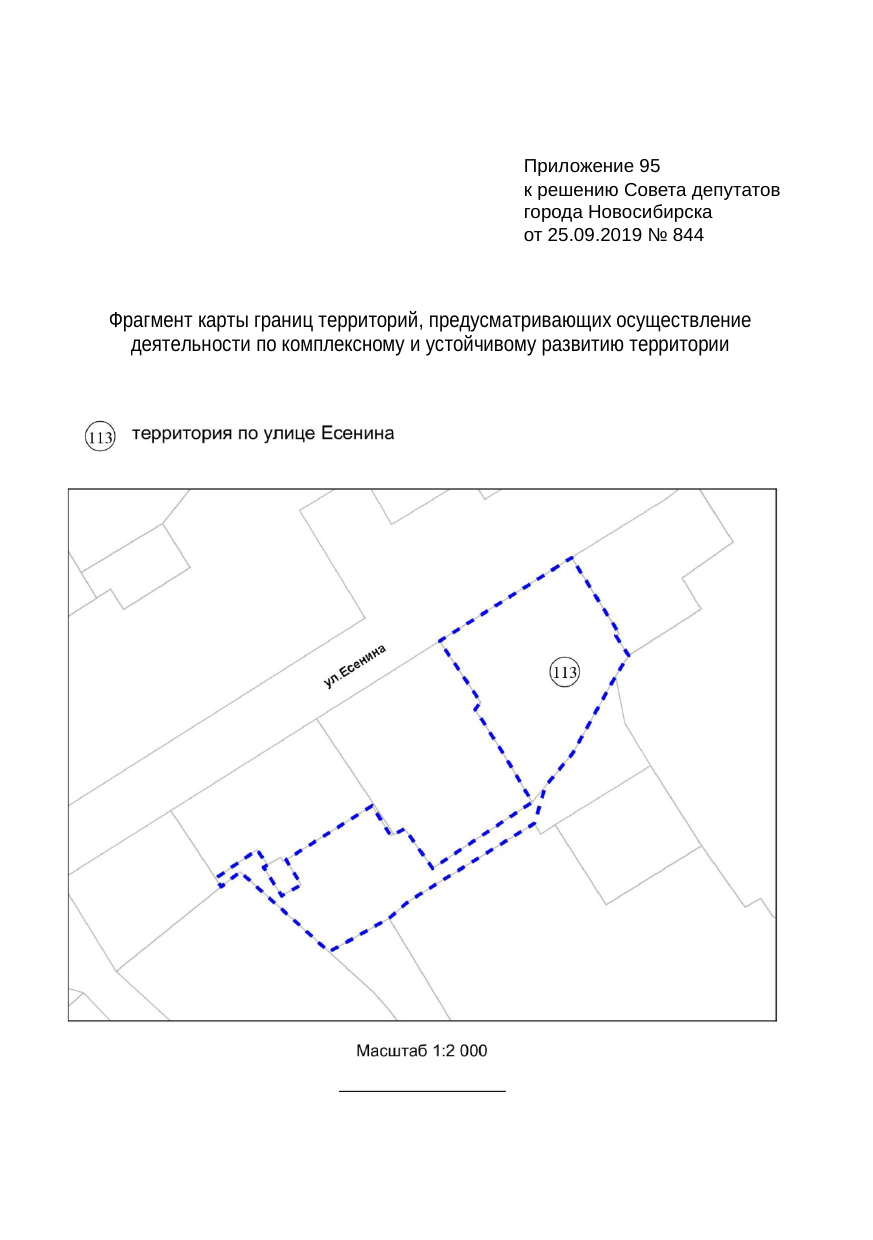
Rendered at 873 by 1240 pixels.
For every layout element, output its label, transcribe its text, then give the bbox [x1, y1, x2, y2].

text_box к решению Совета депутатов города Новосибирска от 25.09.2019 № 844 [523, 177, 791, 246]
text_box Приложение 95 [523, 153, 711, 177]
picture [0, 369, 873, 1240]
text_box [61, 306, 800, 358]
